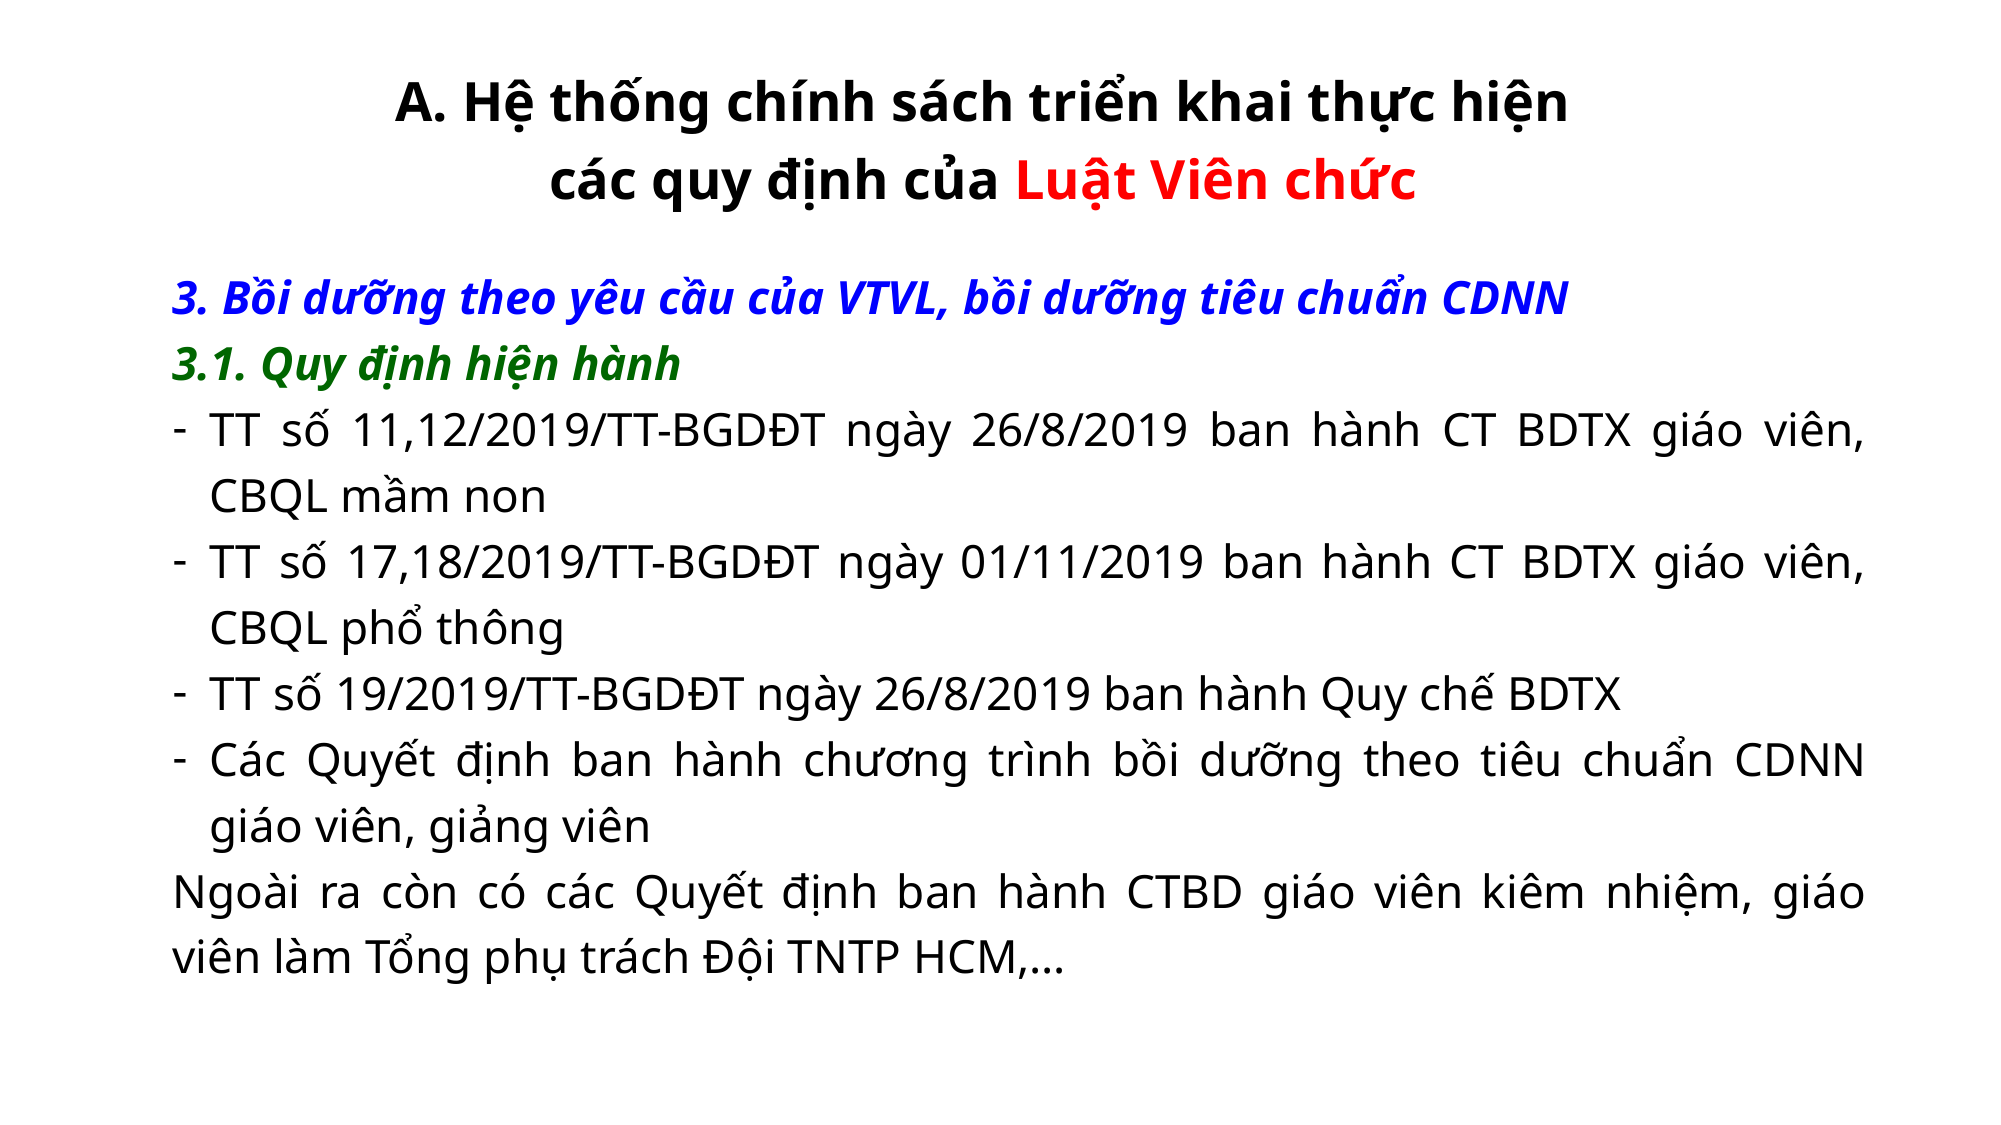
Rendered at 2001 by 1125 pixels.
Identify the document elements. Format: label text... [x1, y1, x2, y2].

title A. Hệ thống chính sách triển khai thực hiện các quy định của Luật Viên chức [120, 44, 1846, 220]
list 3. Bồi dưỡng theo yêu cầu của VTVL, bồi dưỡng tiêu chuẩn CDNN 3.1. Quy định hiện hành TT số 11,12/2019/TT-BGDĐT ngày 26/8/2019 ban hành CT BDTX giáo viên, CBQL mầm non TT số 17,18/2019/TT-BGDĐT ngày 01/11/2019 ban hành CT BDTX giáo viên, CBQL phổ thông TT số 19/2019/TT-BGDĐT ngày 26/8/2019 ban hành Quy chế BDTX Các Quyết định ban hành chương trình bồi dưỡng theo tiêu chuẩn CDNN giáo viên, giảng viên Ngoài ra còn có các Quyết định ban hành CTBD giáo viên kiêm nhiệm, giáo viên làm Tổng phụ trách Đội TNTP HCM,… [157, 250, 1883, 1081]
